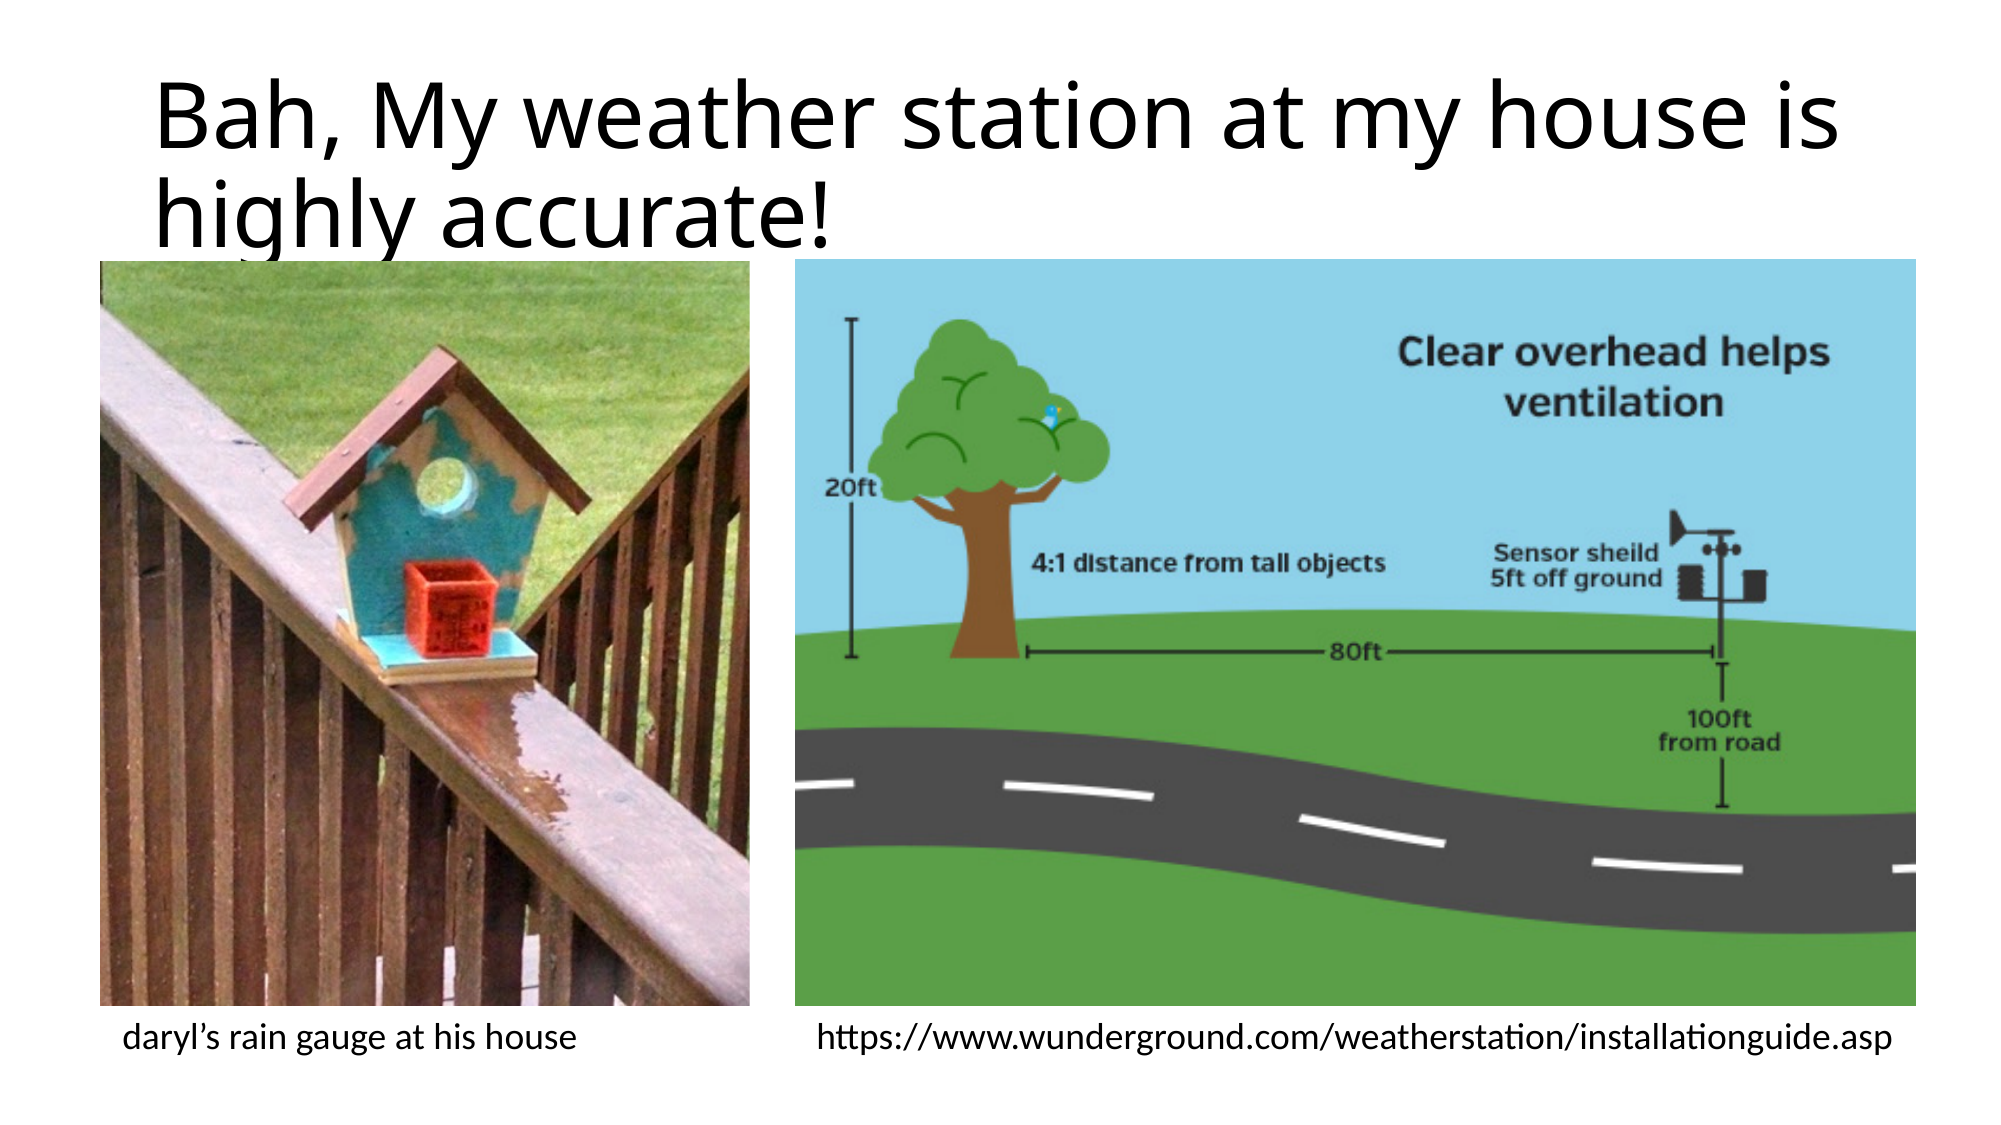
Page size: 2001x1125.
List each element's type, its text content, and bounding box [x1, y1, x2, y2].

text_box https://www.wunderground.com/weatherstation/installationguide.asp [801, 1006, 1910, 1065]
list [795, 259, 1916, 1006]
text_box daryl’s rain gauge at his house [107, 1006, 594, 1065]
title Bah, My weather station at my house is highly accurate! [137, 59, 1863, 278]
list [99, 261, 750, 1006]
